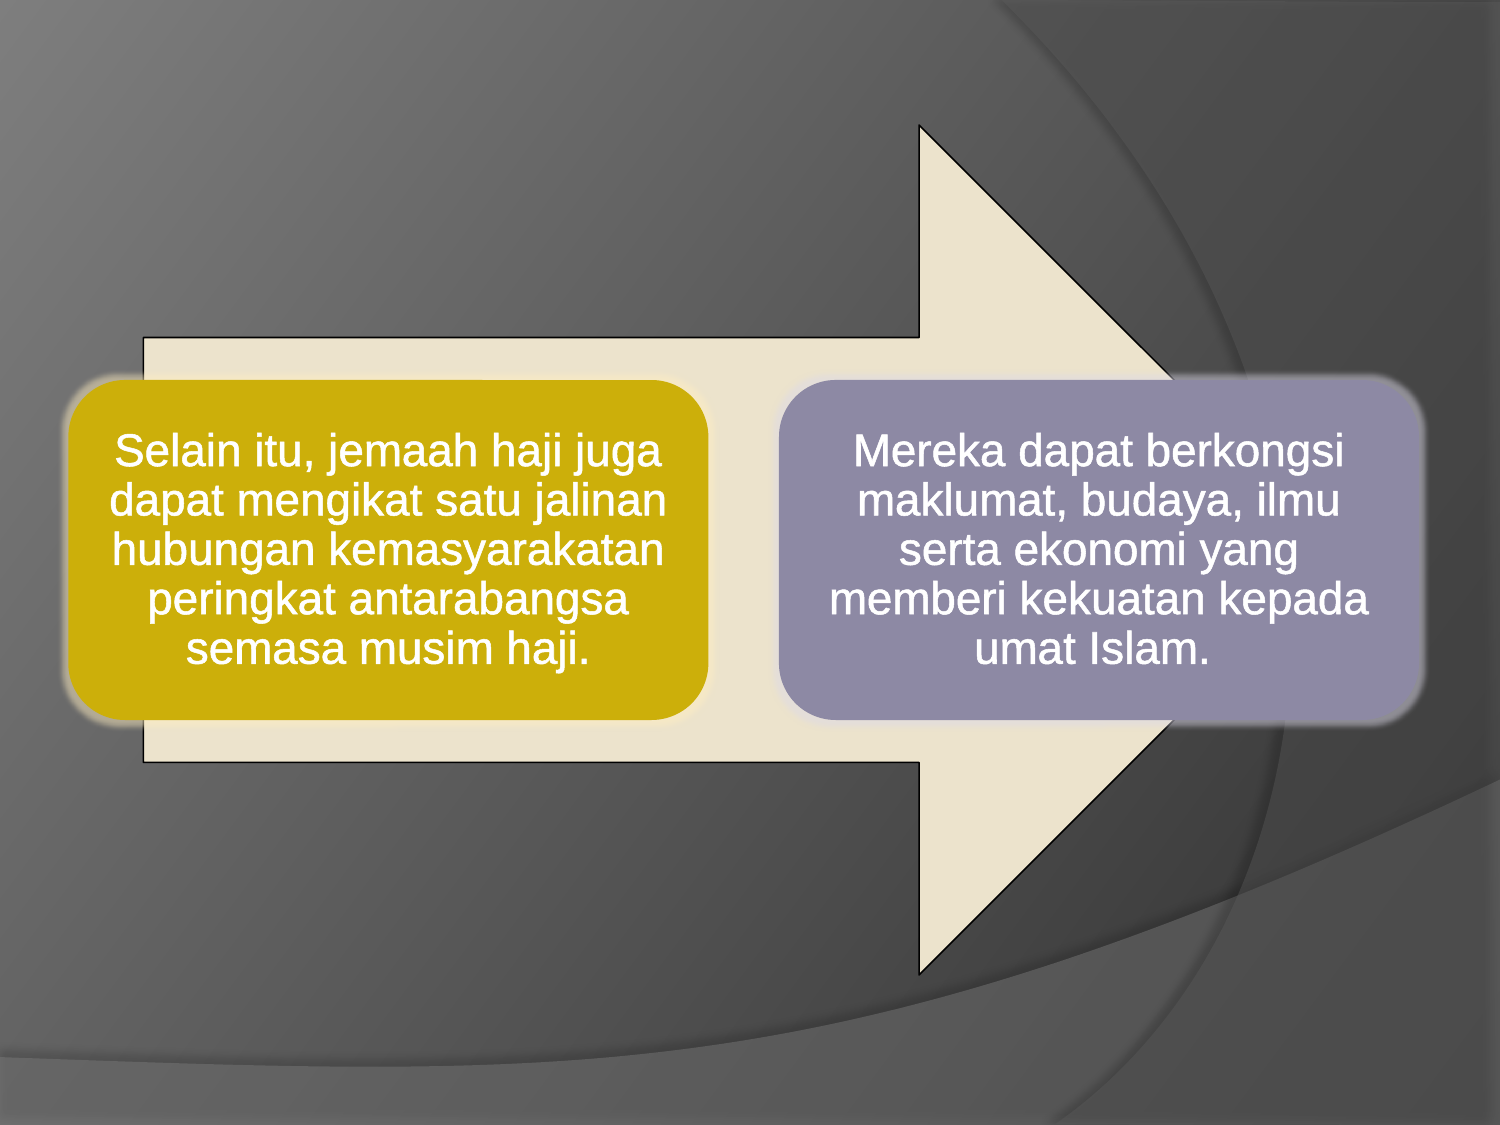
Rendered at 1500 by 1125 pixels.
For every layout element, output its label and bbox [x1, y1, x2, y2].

text_box [37, 124, 1451, 976]
